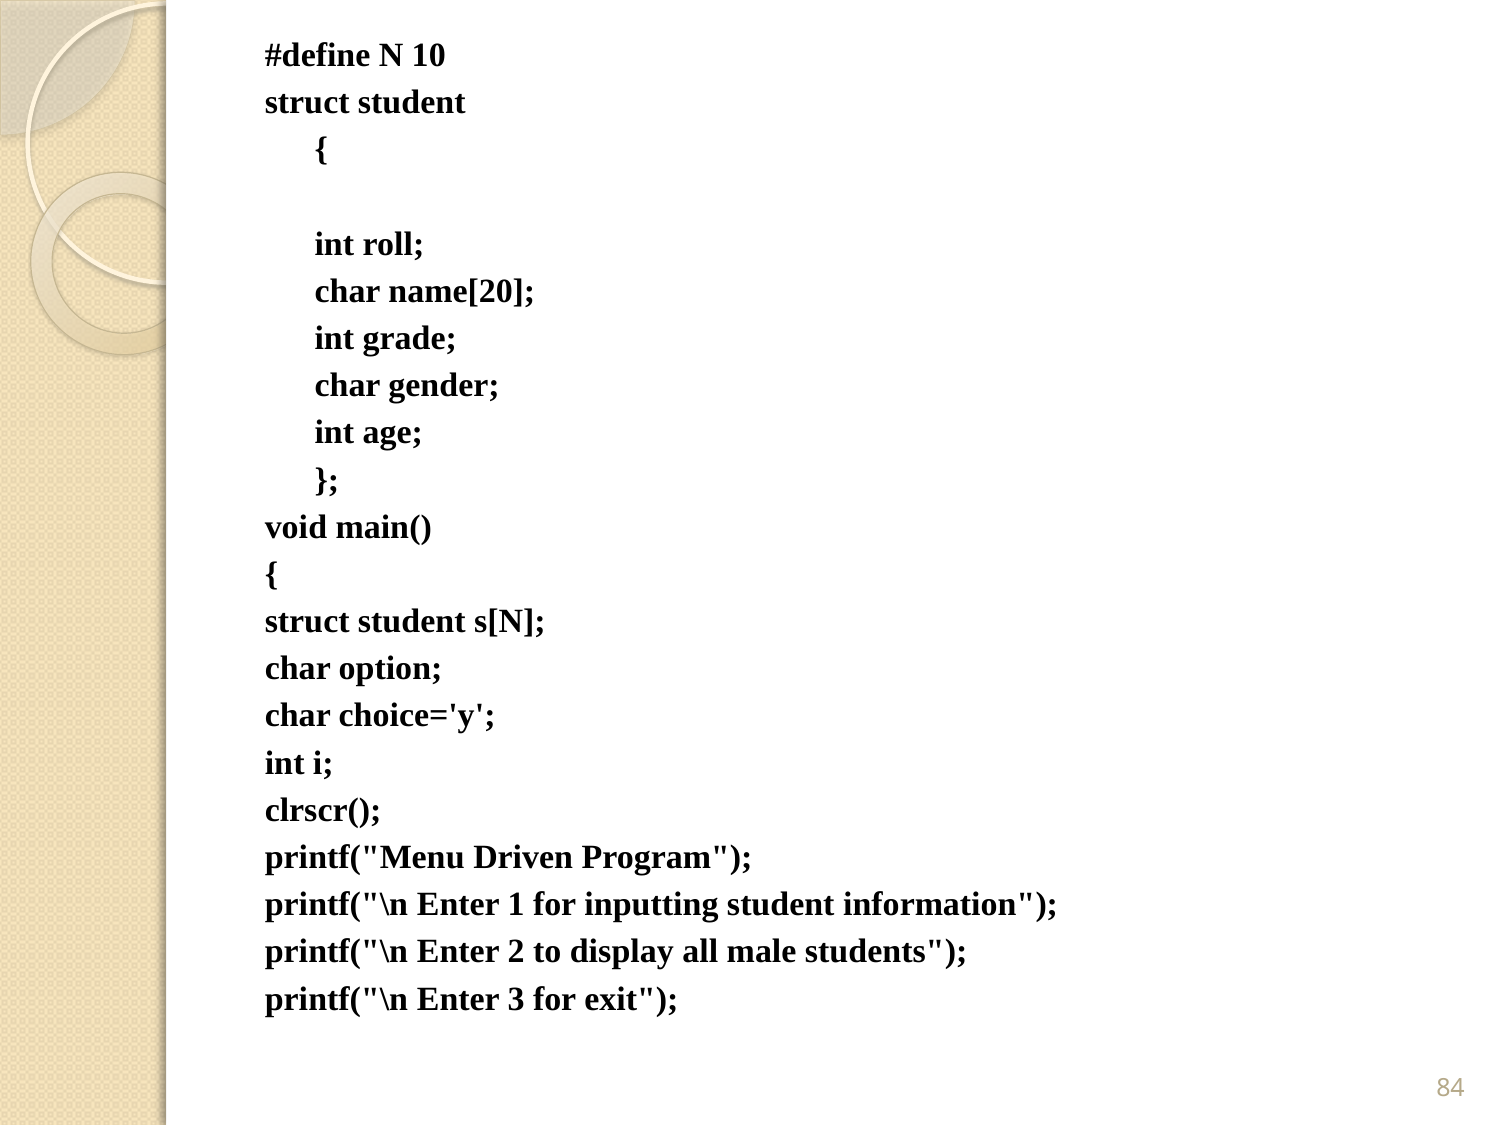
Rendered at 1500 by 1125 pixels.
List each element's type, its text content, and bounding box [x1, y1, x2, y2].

list #define N 10 struct student { int roll; char name[20]; int grade; char gender; int age; }; void main() { struct student s[N]; char option; char choice='y'; int i; clrscr(); printf("Menu Driven Program"); printf("\n Enter 1 for inputting student information"); printf("\n Enter 2 to display all male students"); printf("\n Enter 3 for exit"); [235, 24, 1466, 1025]
slide_number 84 [1413, 1034, 1488, 1113]
